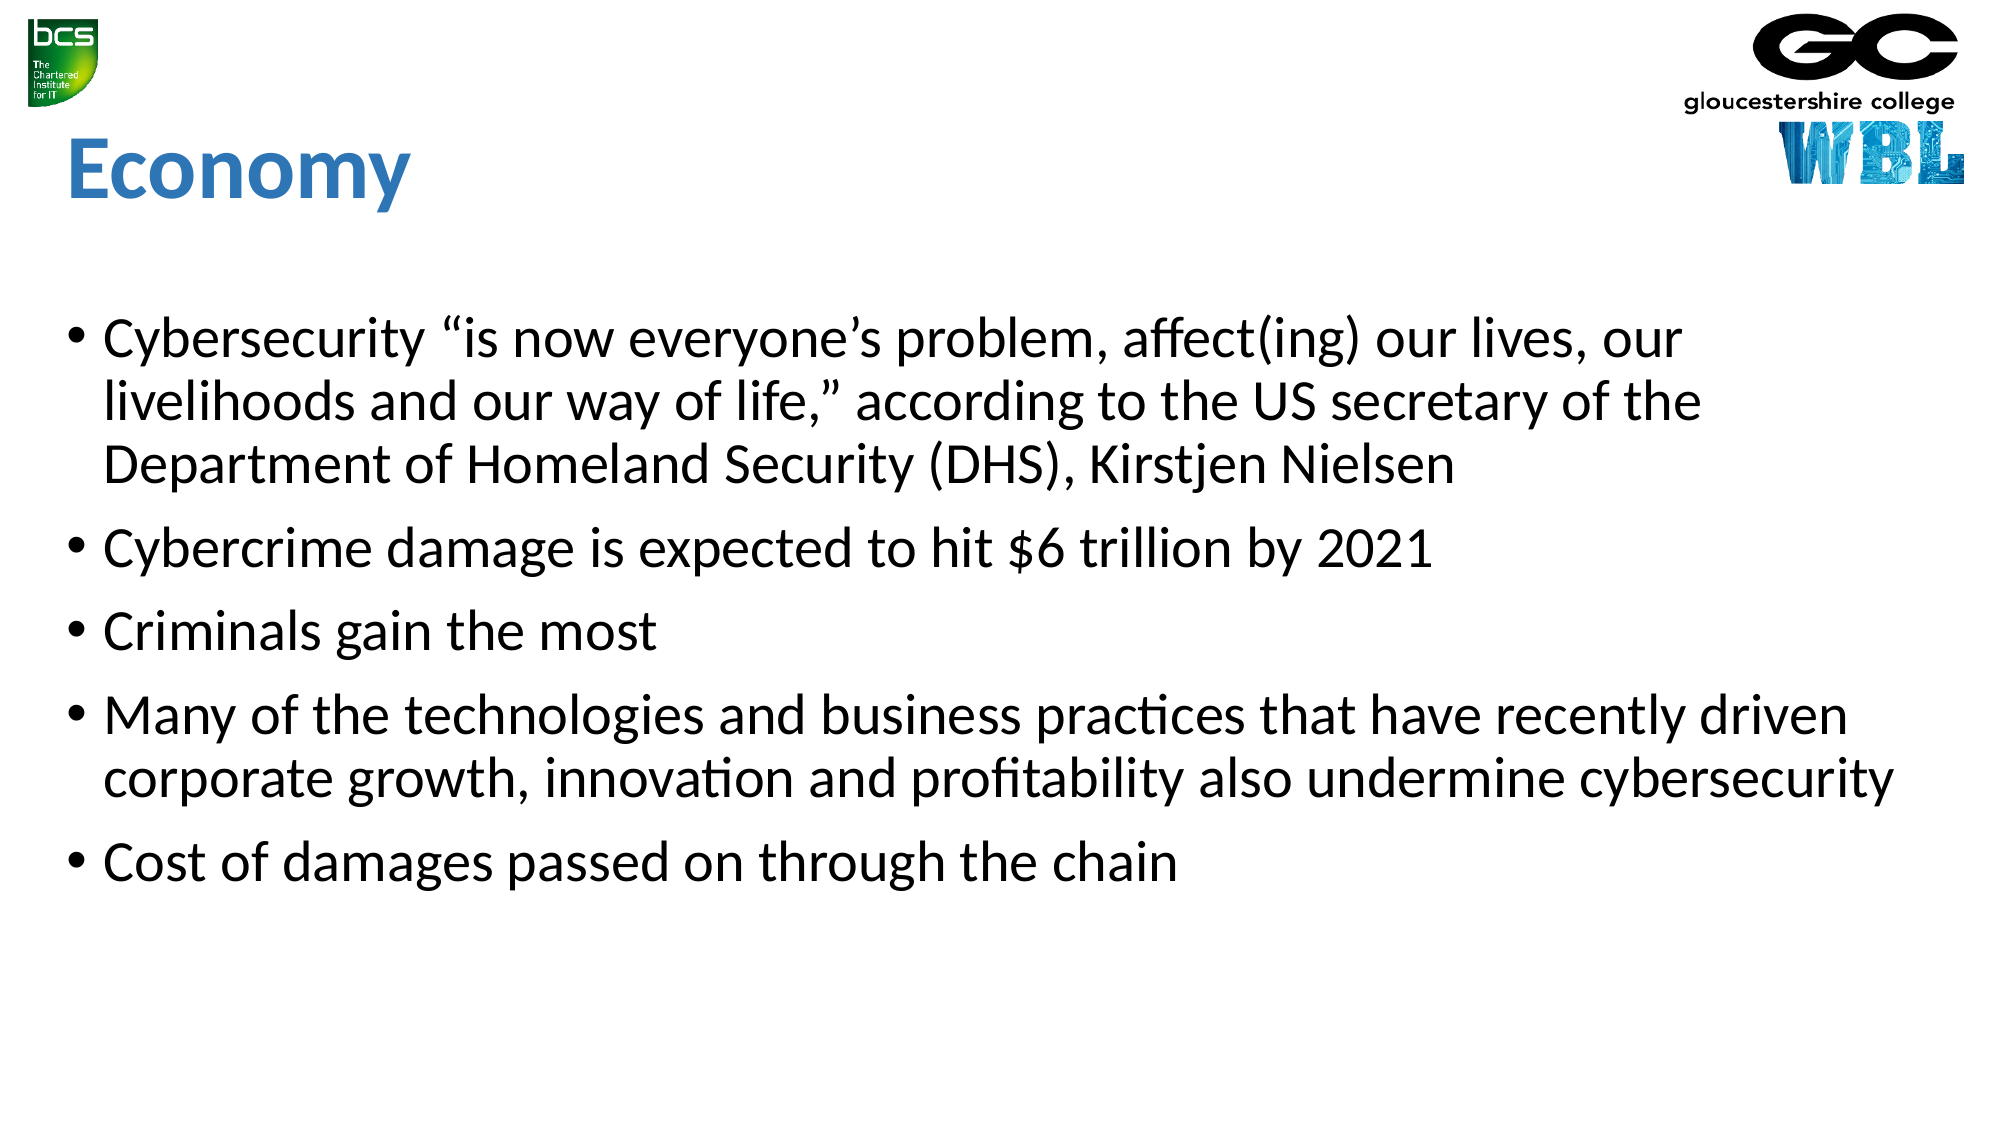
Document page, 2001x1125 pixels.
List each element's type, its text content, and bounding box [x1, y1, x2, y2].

picture [28, 19, 98, 107]
picture [1674, 5, 1964, 155]
title Economy [51, 59, 1953, 278]
picture [1953, 163, 1959, 172]
list Cybersecurity “is now everyone’s problem, affect(ing) our lives, our livelihoods and our way of life,” according to the US secretary of the Department of Homeland Security (DHS), Kirstjen Nielsen Cybercrime damage is expected to hit $6 trillion by 2021 Criminals gain the most Many of the technologies and business practices that have recently driven corporate growth, innovation and profitability also undermine cybersecurity Cost of damages passed on through the chain [51, 299, 1953, 1110]
